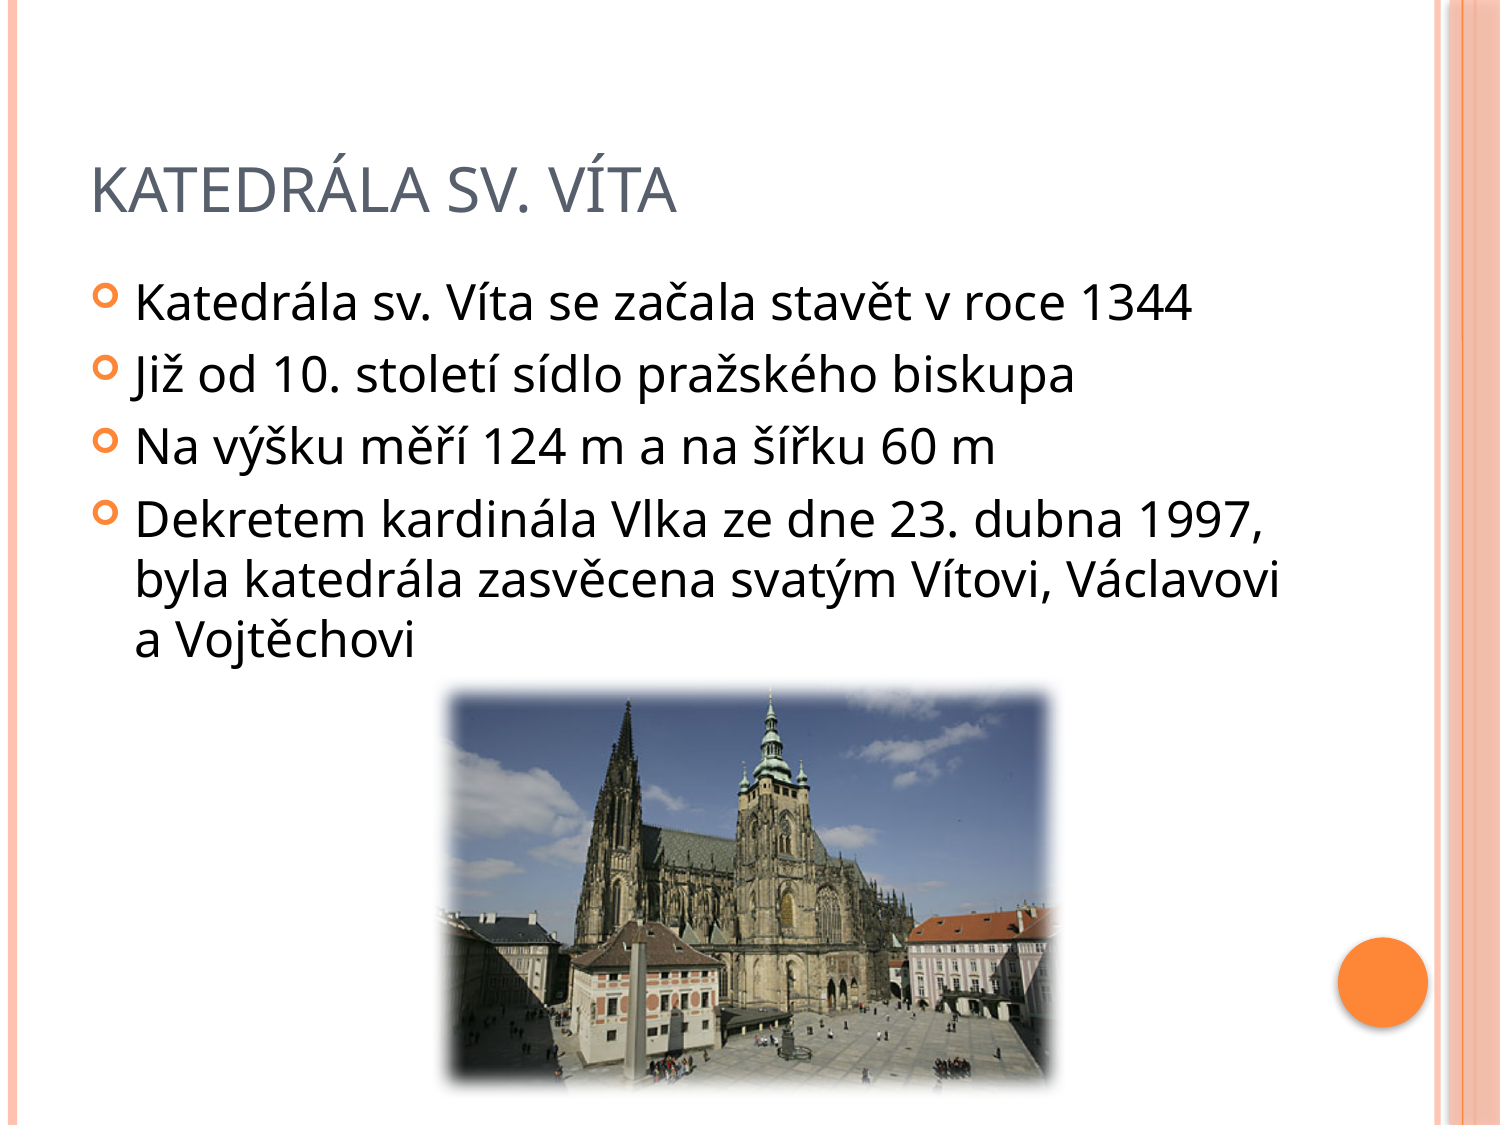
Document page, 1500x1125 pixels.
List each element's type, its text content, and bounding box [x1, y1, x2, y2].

list Katedrála sv. Víta se začala stavět v roce 1344 Již od 10. století sídlo pražského biskupa Na výšku měří 124 m a na šířku 60 m Dekretem kardinála Vlka ze dne 23. dubna 1997, byla katedrála zasvěcena svatým Vítovi, Václavovi a Vojtěchovi [75, 262, 1300, 1062]
title Katedrála sv. víta [75, 45, 1300, 233]
picture [430, 674, 1067, 1100]
